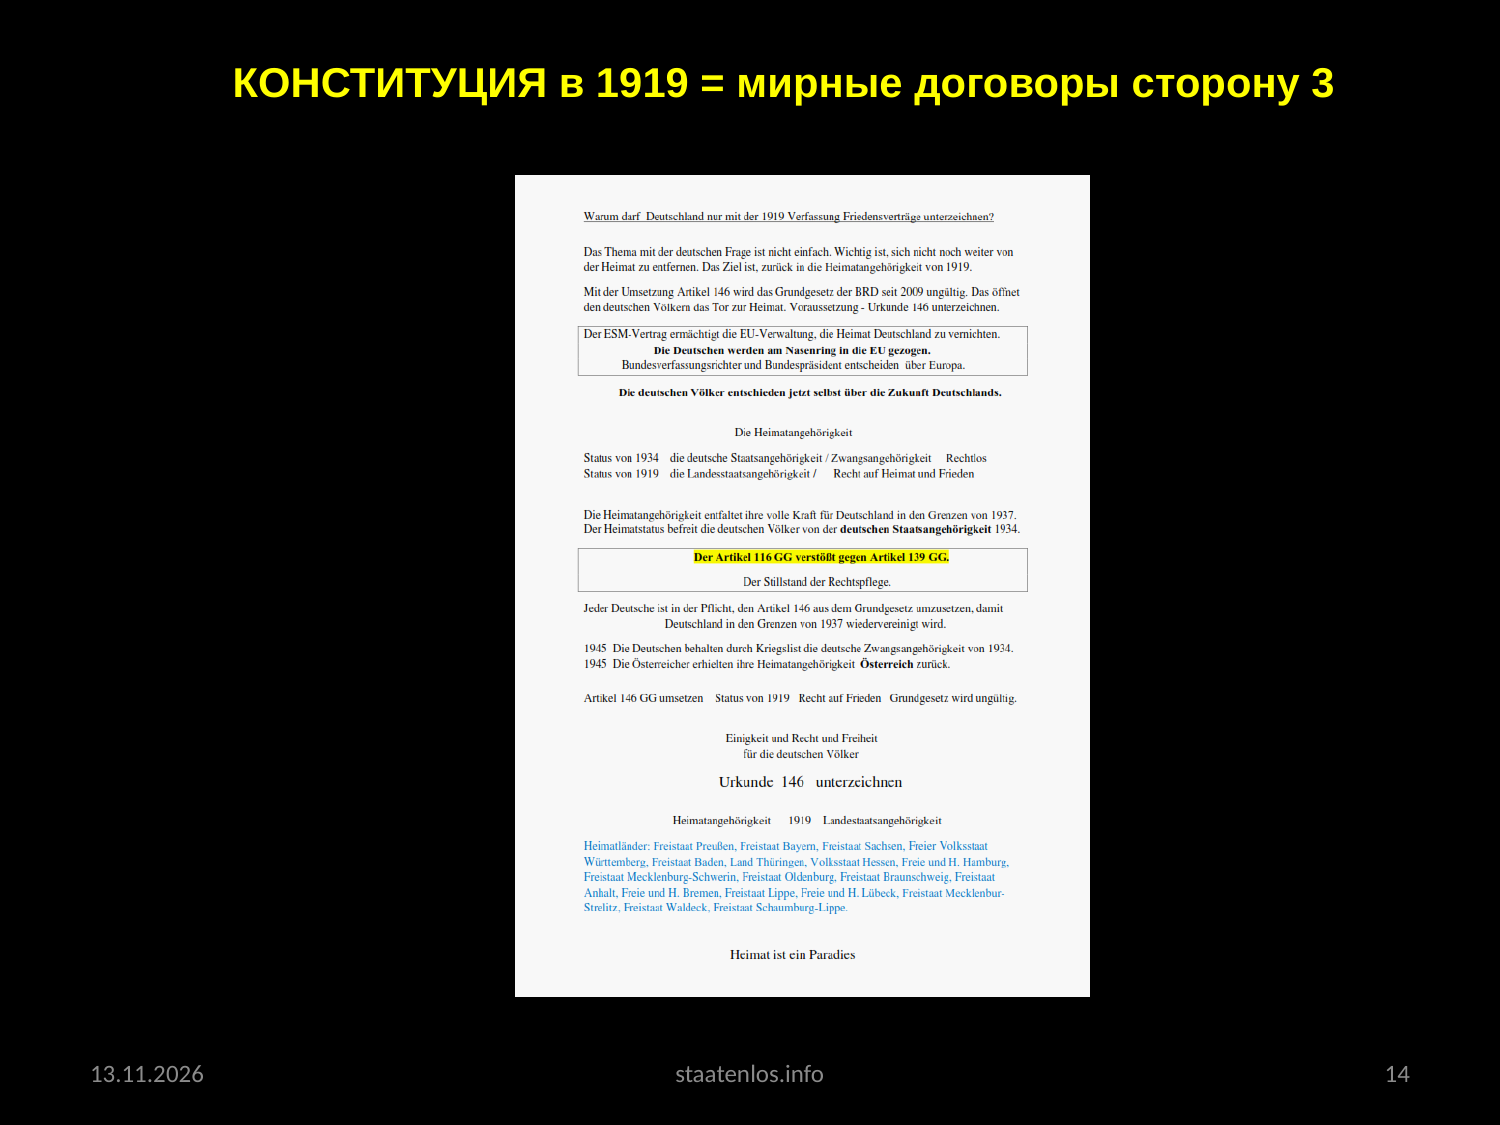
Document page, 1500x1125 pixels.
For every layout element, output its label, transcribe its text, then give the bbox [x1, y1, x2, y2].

slide_number 14 [1074, 1042, 1425, 1103]
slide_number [75, 1042, 425, 1103]
title КОНСТИТУЦИЯ в 1919 = мирные договоры сторону 3 [140, 46, 1439, 116]
footer staatenlos.info [512, 1042, 988, 1103]
picture [515, 175, 1091, 997]
